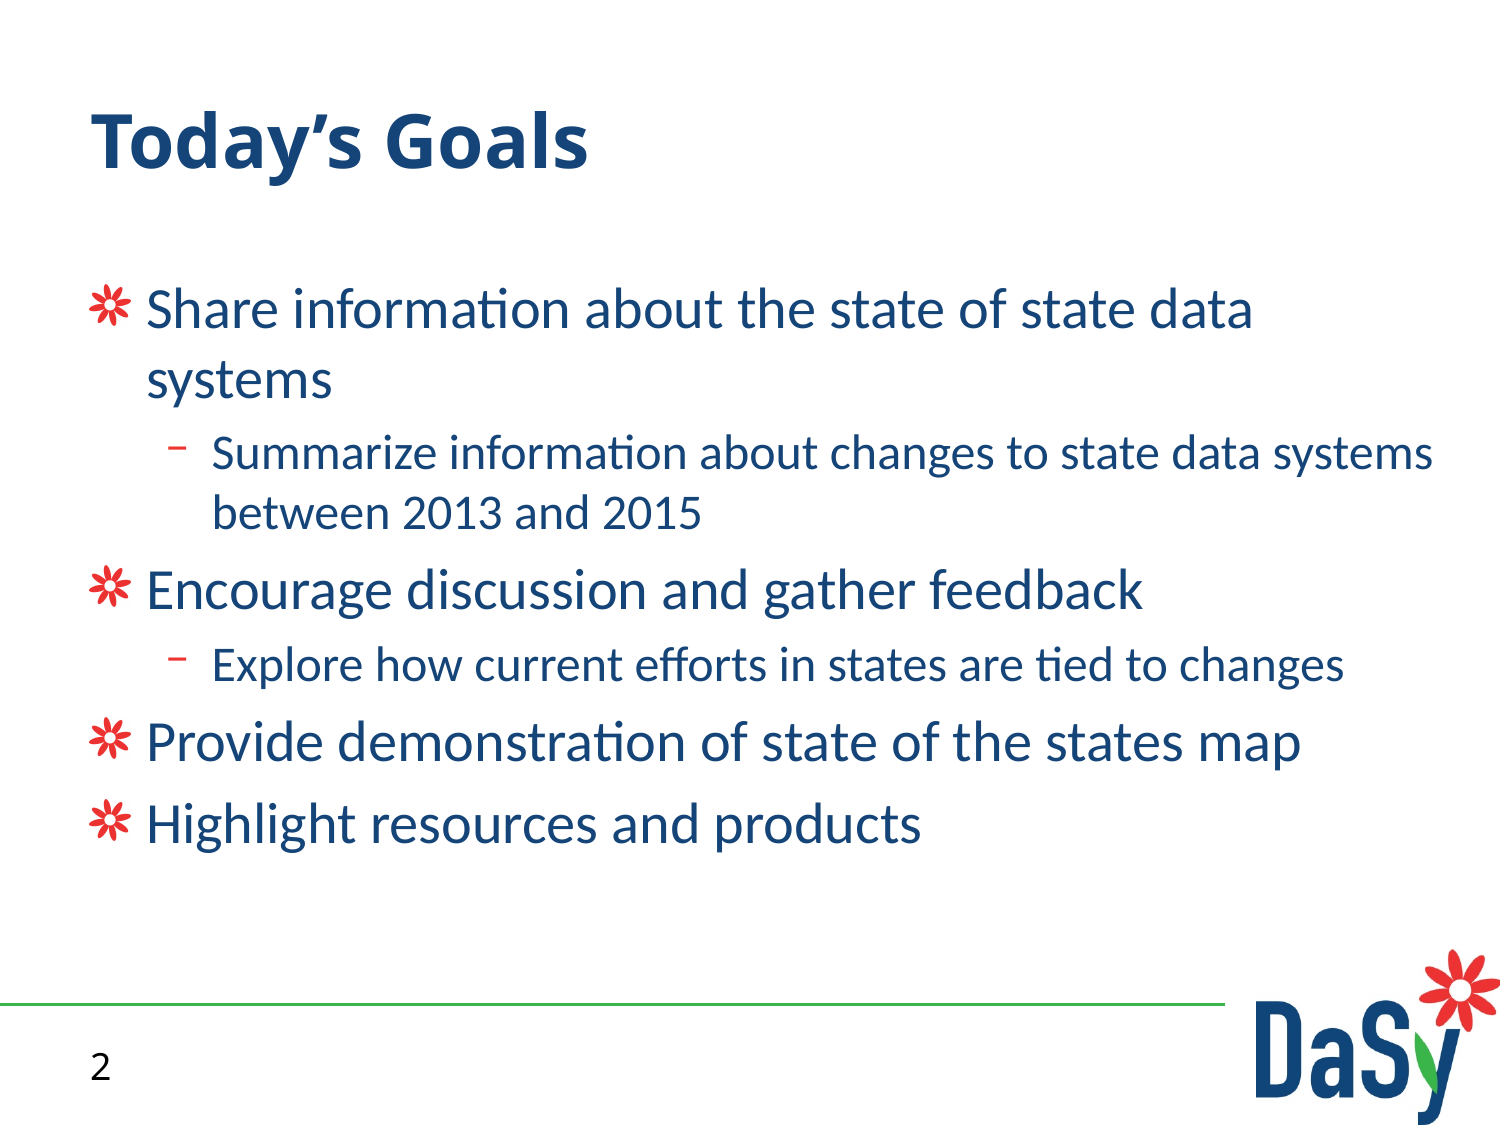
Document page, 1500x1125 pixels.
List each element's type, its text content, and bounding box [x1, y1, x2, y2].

picture [89, 799, 131, 841]
title Today’s Goals [74, 44, 1426, 234]
slide_number 2 [75, 1038, 425, 1098]
picture [89, 565, 131, 607]
picture [89, 284, 131, 326]
list Share information about the state of state data systems Summarize information about changes to state data systems between 2013 and 2015 Encourage discussion and gather feedback Explore how current efforts in states are tied to changes Provide demonstration of state of the states map Highlight resources and products [75, 262, 1463, 988]
picture [89, 717, 131, 759]
picture [1256, 949, 1500, 1125]
